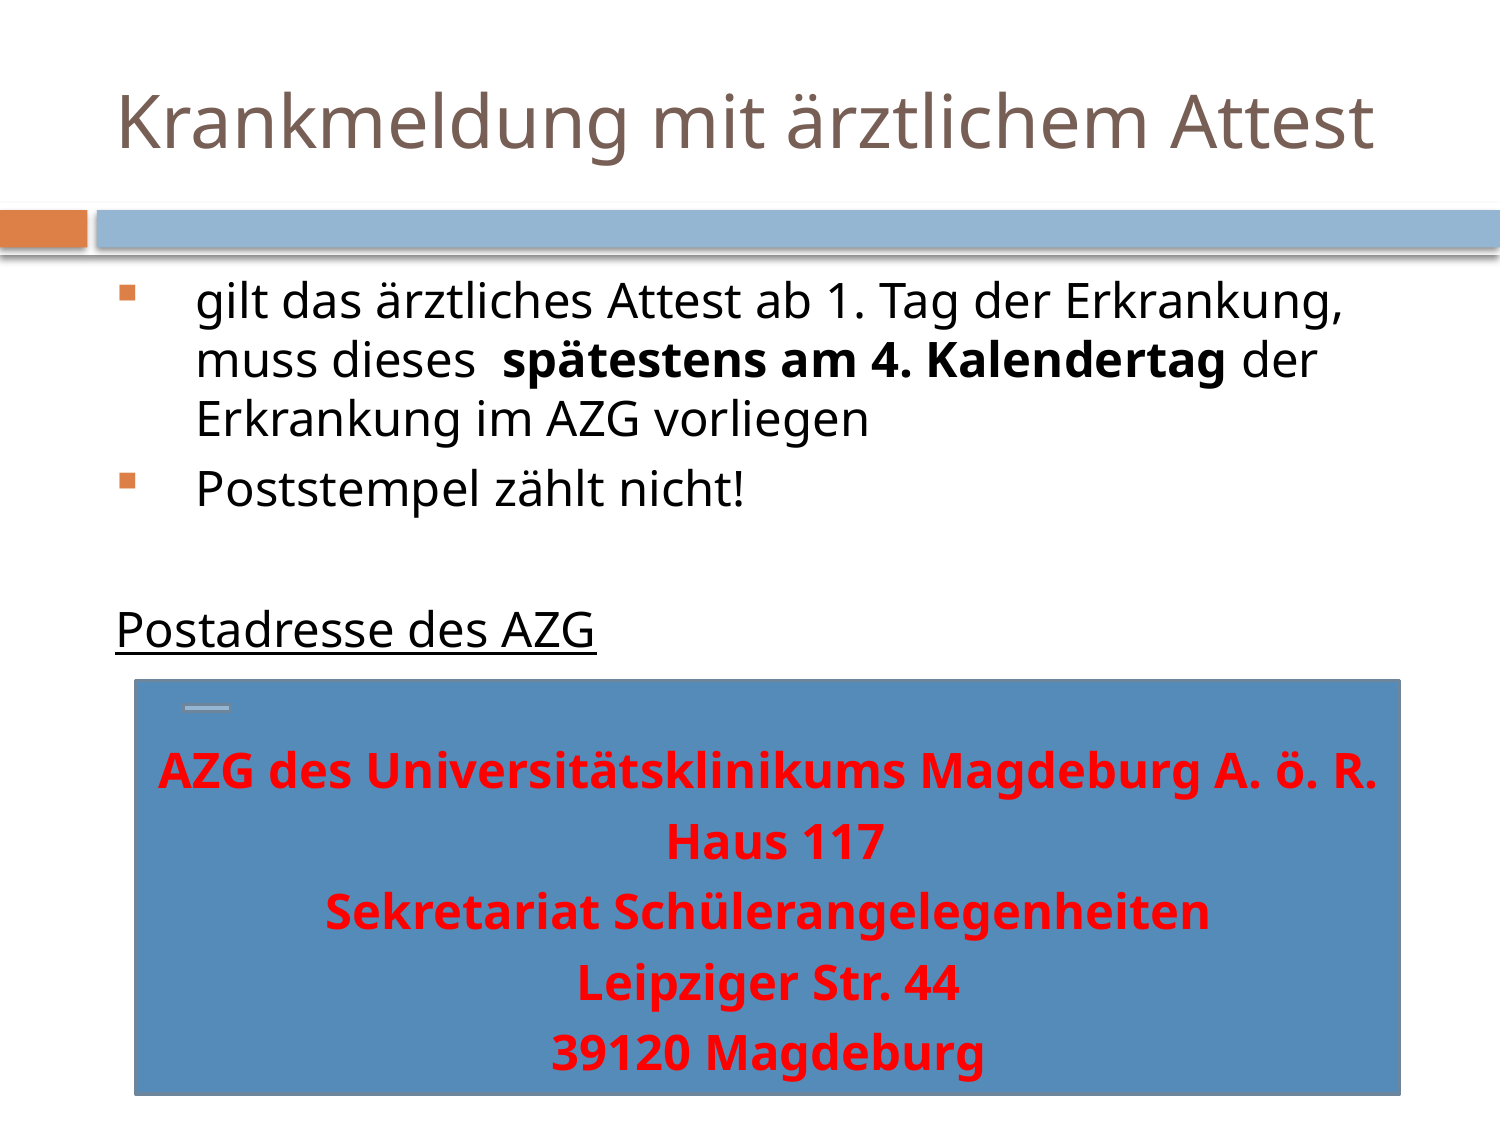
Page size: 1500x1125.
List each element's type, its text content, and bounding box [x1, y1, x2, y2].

title Krankmeldung mit ärztlichem Attest [100, 37, 1438, 200]
list gilt das ärztliches Attest ab 1. Tag der Erkrankung, muss dieses spätestens am 4. Kalendertag der Erkrankung im AZG vorliegen Poststempel zählt nicht! Postadresse des AZG AZG des Universitätsklinikums Magdeburg A. ö. R. Haus 117 Sekretariat Schülerangelegenheiten Leipziger Str. 44 39120 Magdeburg [100, 262, 1438, 1094]
text_box [181, 703, 232, 713]
